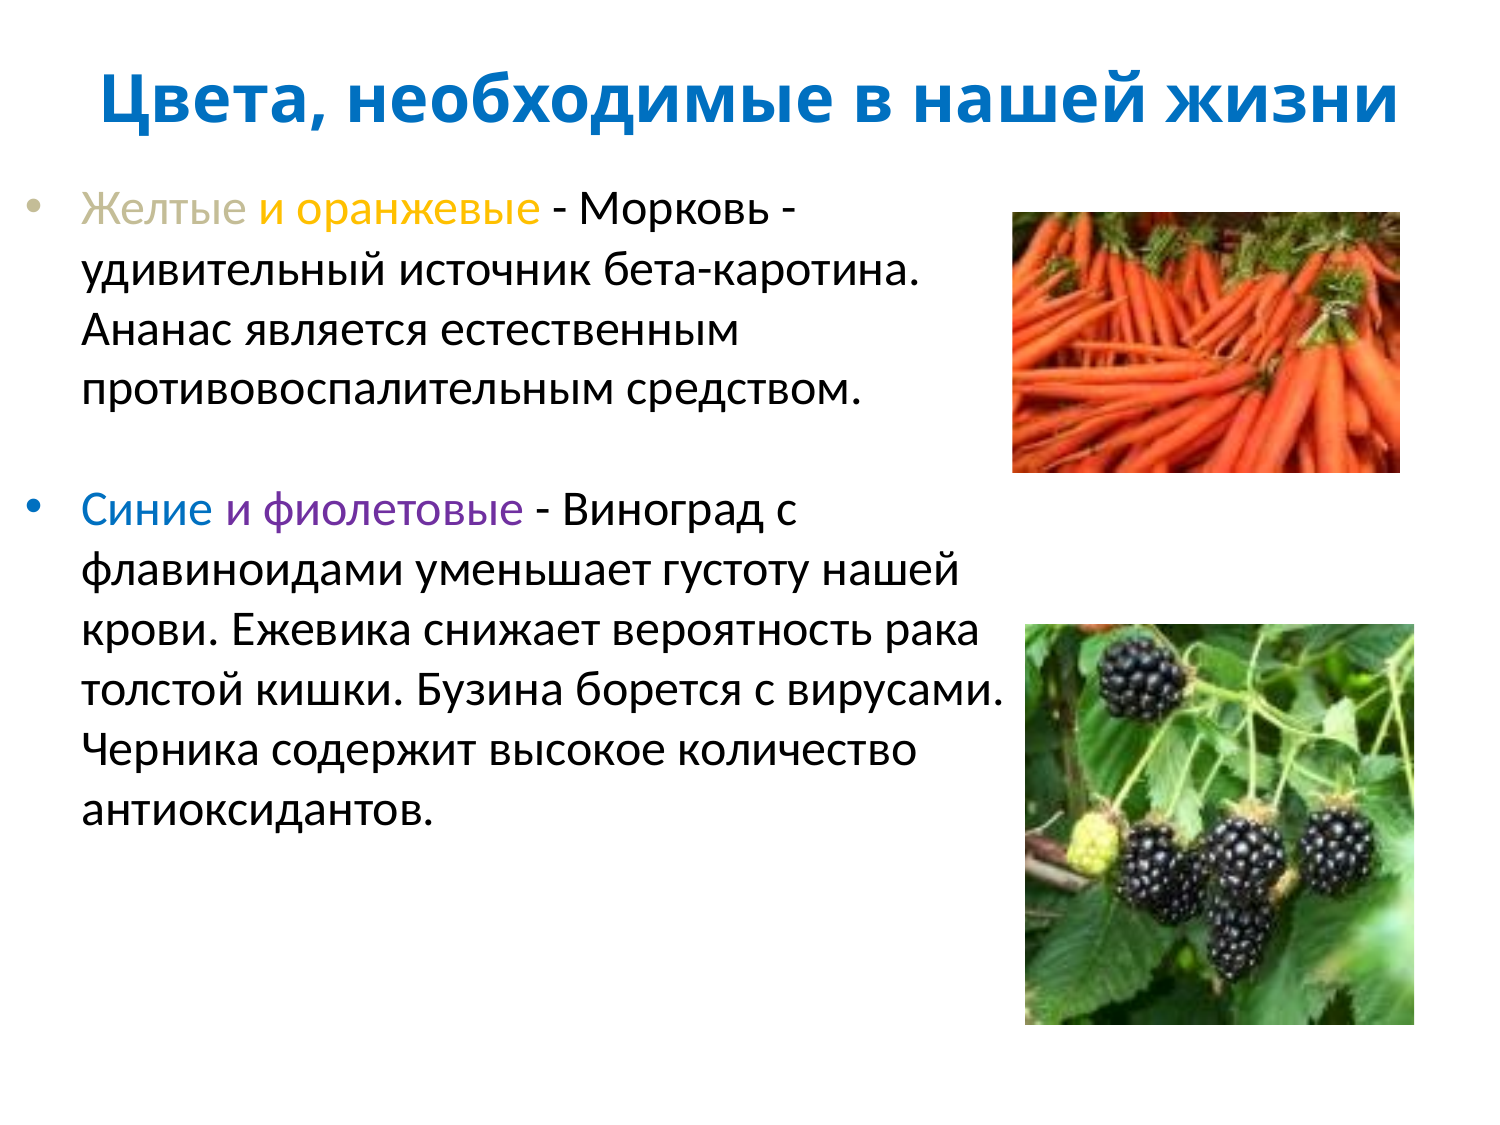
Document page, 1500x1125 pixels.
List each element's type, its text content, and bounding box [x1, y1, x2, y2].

text_box Желтые и оранжевые - Морковь - удивительный источник бета-каротина. Ананас является естественным противовоспалительным средством. Синие и фиолетовые - Виноград с флавиноидами уменьшает густоту нашей крови. Ежевика снижает вероятность рака толстой кишки. Бузина борется с вирусами. Черника содержит высокое количество антиоксидантов. [24, 174, 1063, 835]
text_box [1025, 624, 1415, 1025]
title Цвета, необходимые в нашей жизни [48, 25, 1452, 244]
text_box [1012, 244, 1400, 473]
